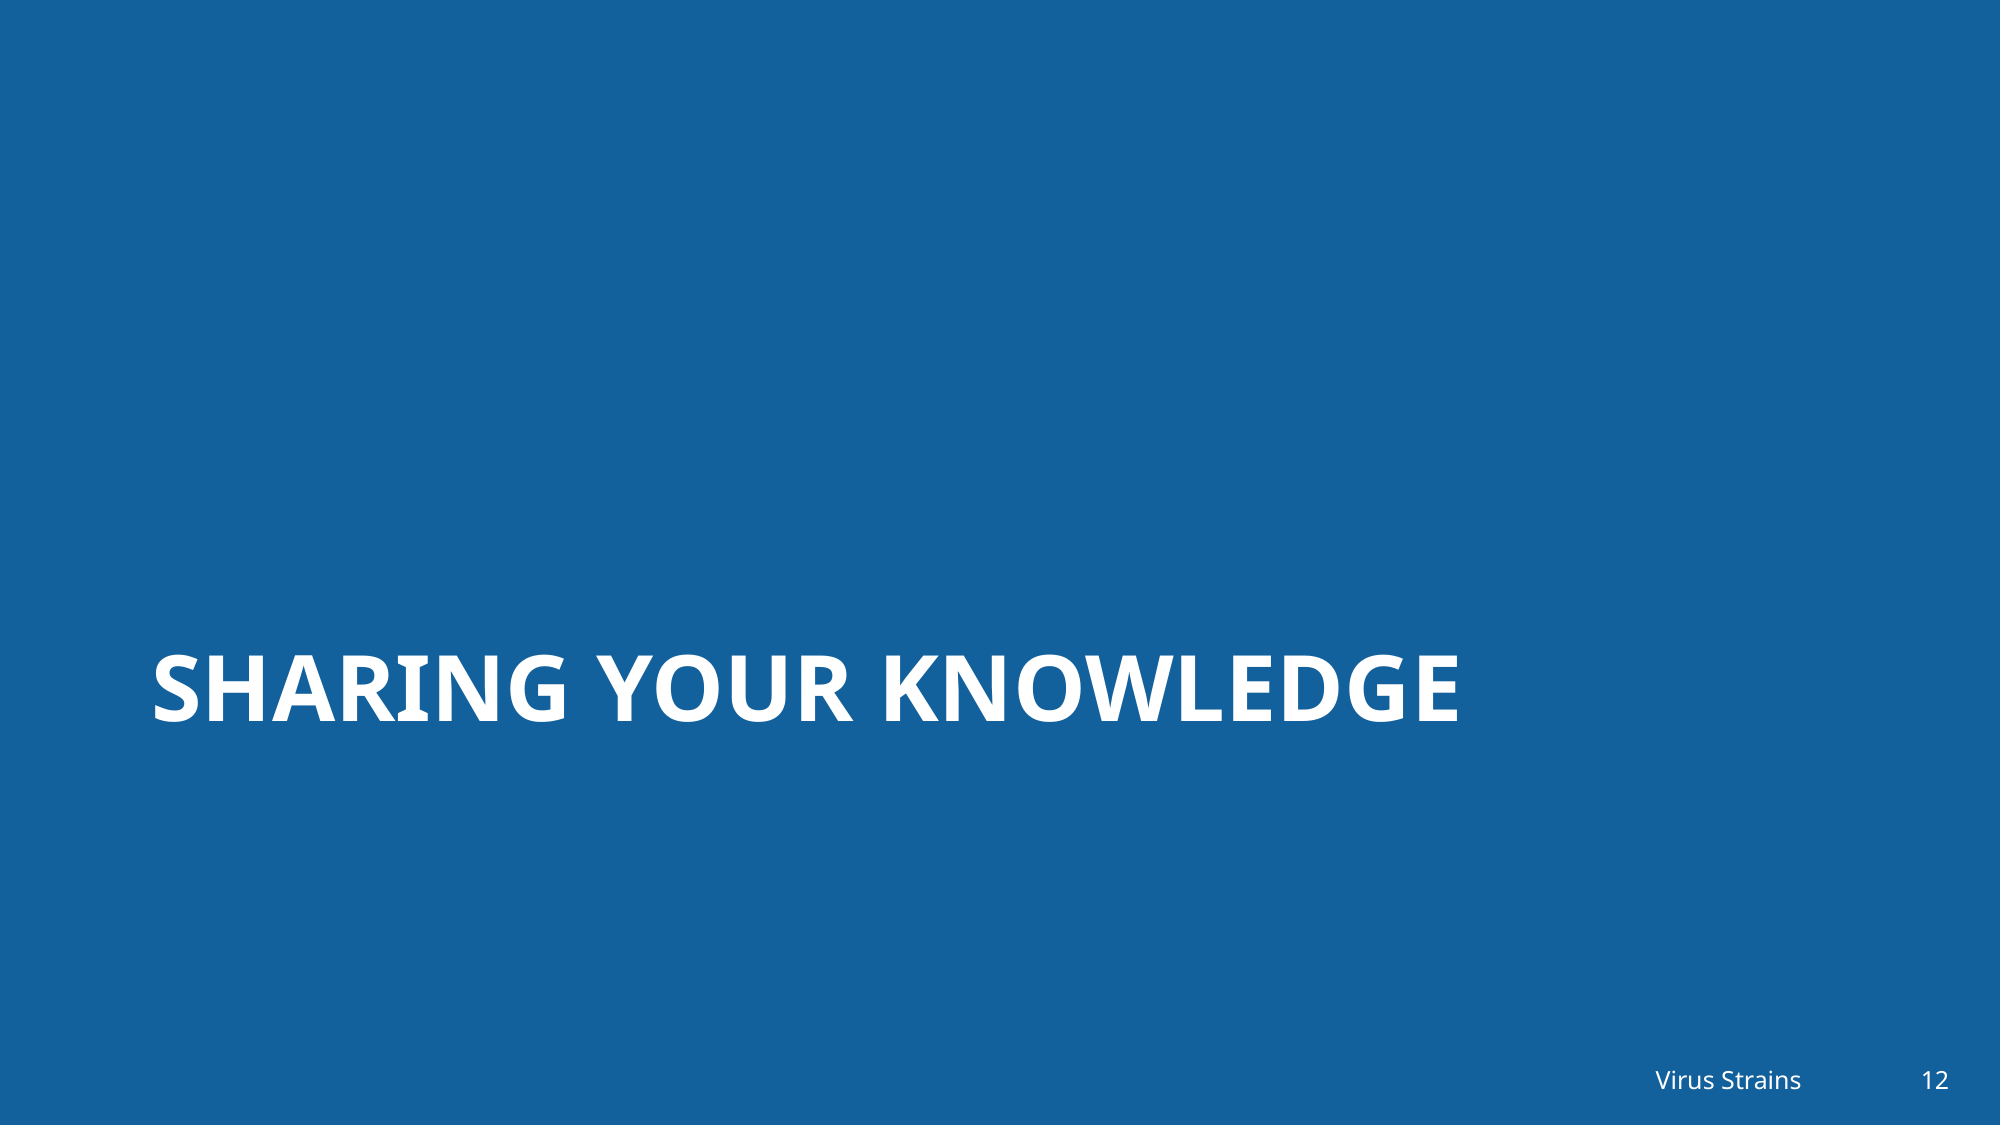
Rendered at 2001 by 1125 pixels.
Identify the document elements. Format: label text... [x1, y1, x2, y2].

footer Virus Strains [767, 1051, 1817, 1112]
slide_number 12 [1862, 1051, 1965, 1112]
title Sharing your knowledge [136, 280, 1862, 749]
